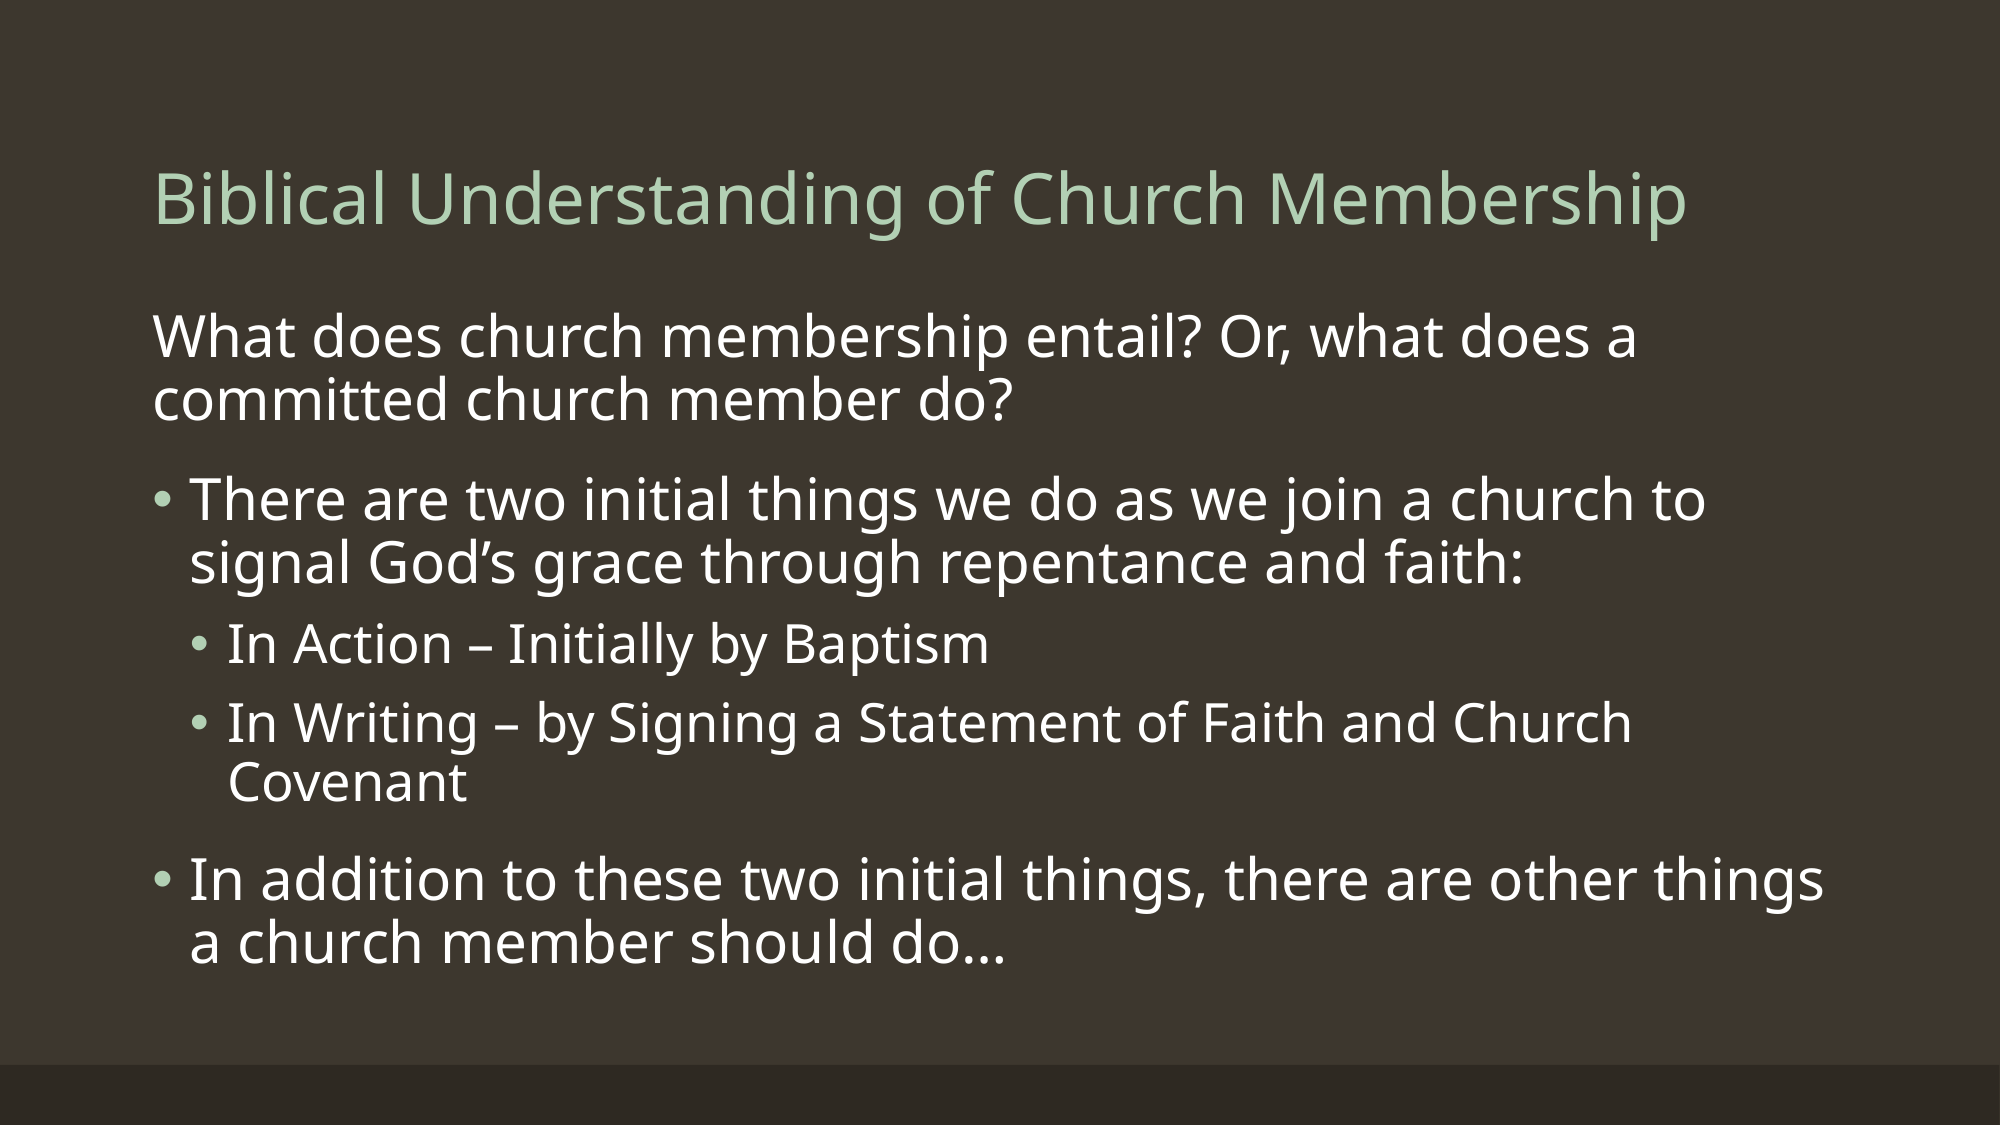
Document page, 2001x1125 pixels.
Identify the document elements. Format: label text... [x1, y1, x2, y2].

title Biblical Understanding of Church Membership [137, 59, 1863, 248]
list What does church membership entail? Or, what does a committed church member do? There are two initial things we do as we join a church to signal God’s grace through repentance and faith: In Action – Initially by Baptism In Writing – by Signing a Statement of Faith and Church Covenant In addition to these two initial things, there are other things a church member should do… [137, 299, 1863, 1014]
